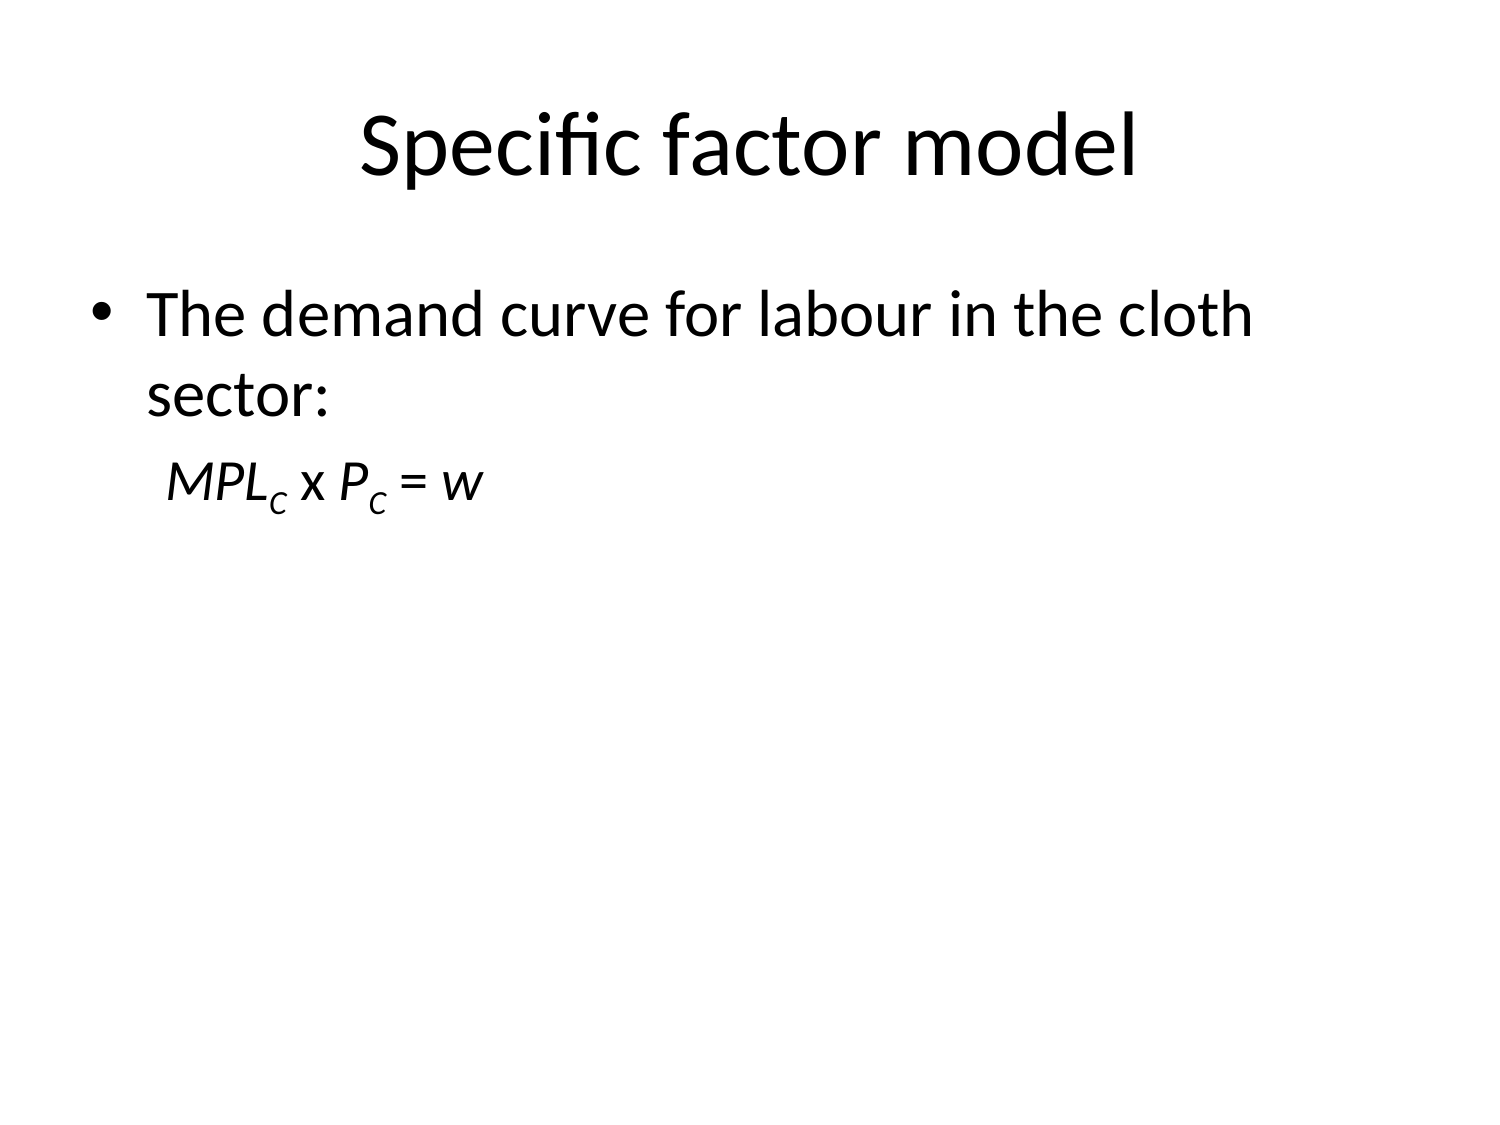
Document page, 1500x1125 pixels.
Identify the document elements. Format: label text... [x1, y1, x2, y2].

title Specific factor model [75, 45, 1425, 233]
list The demand curve for labour in the cloth sector: MPLC x PC = w [75, 262, 1425, 1005]
